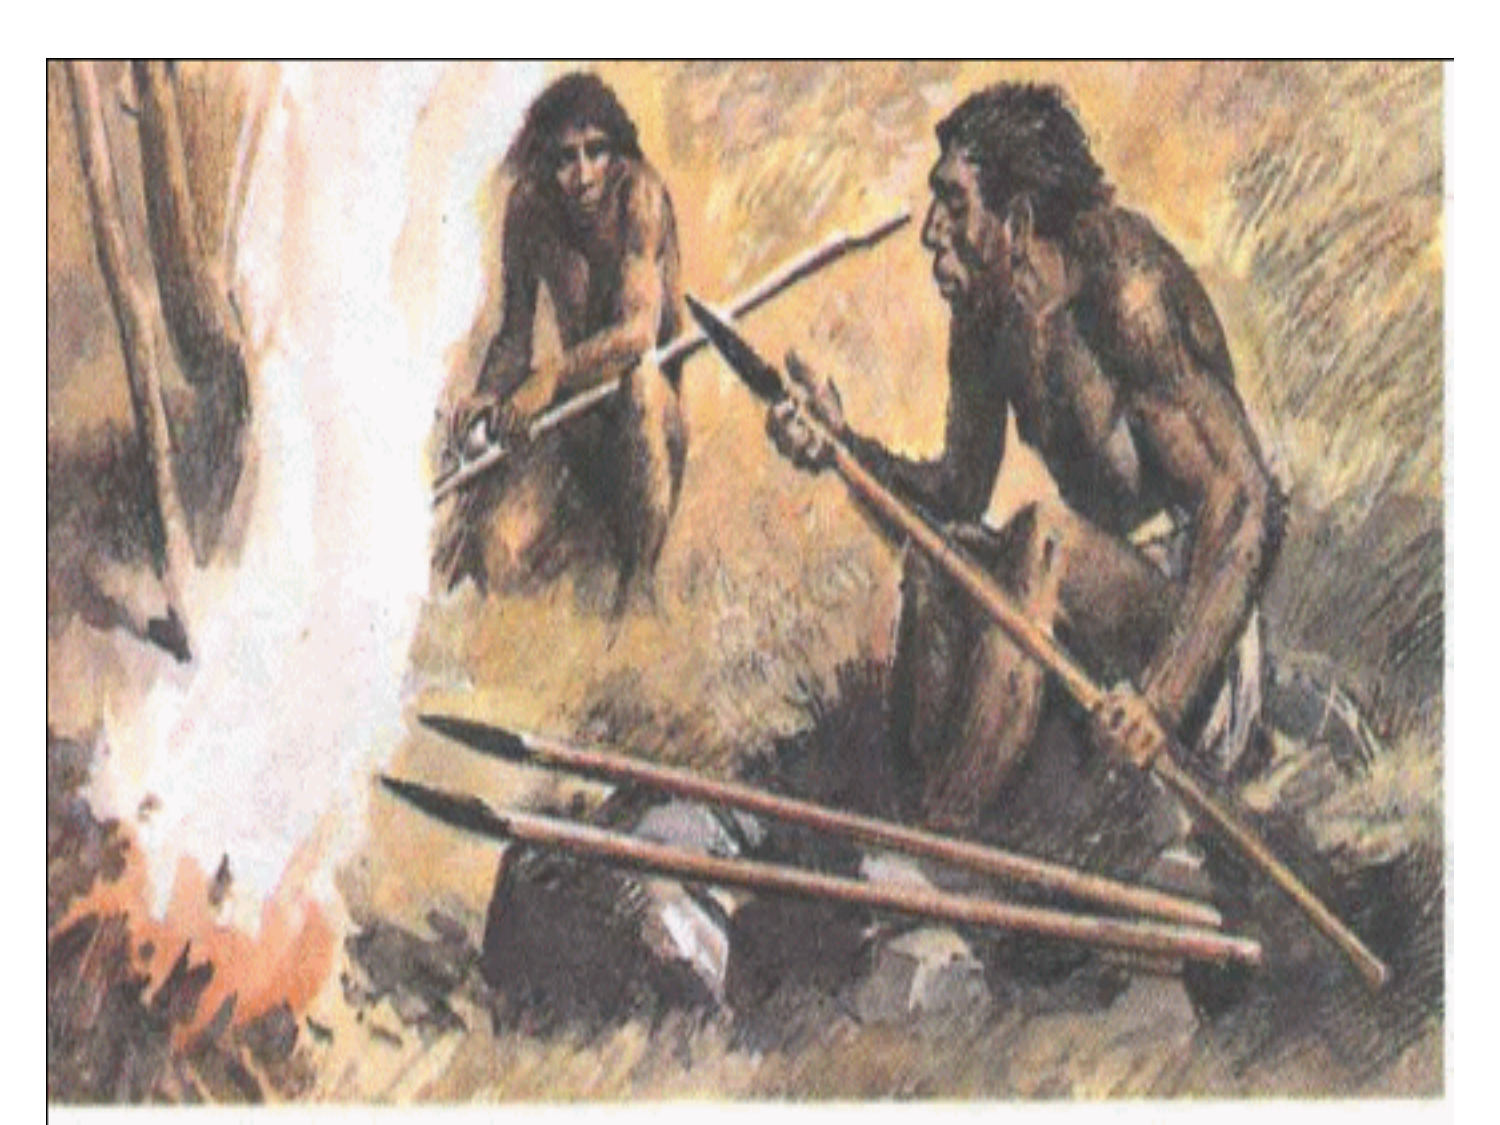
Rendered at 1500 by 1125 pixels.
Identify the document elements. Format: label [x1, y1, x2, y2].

picture [46, 58, 1454, 1125]
